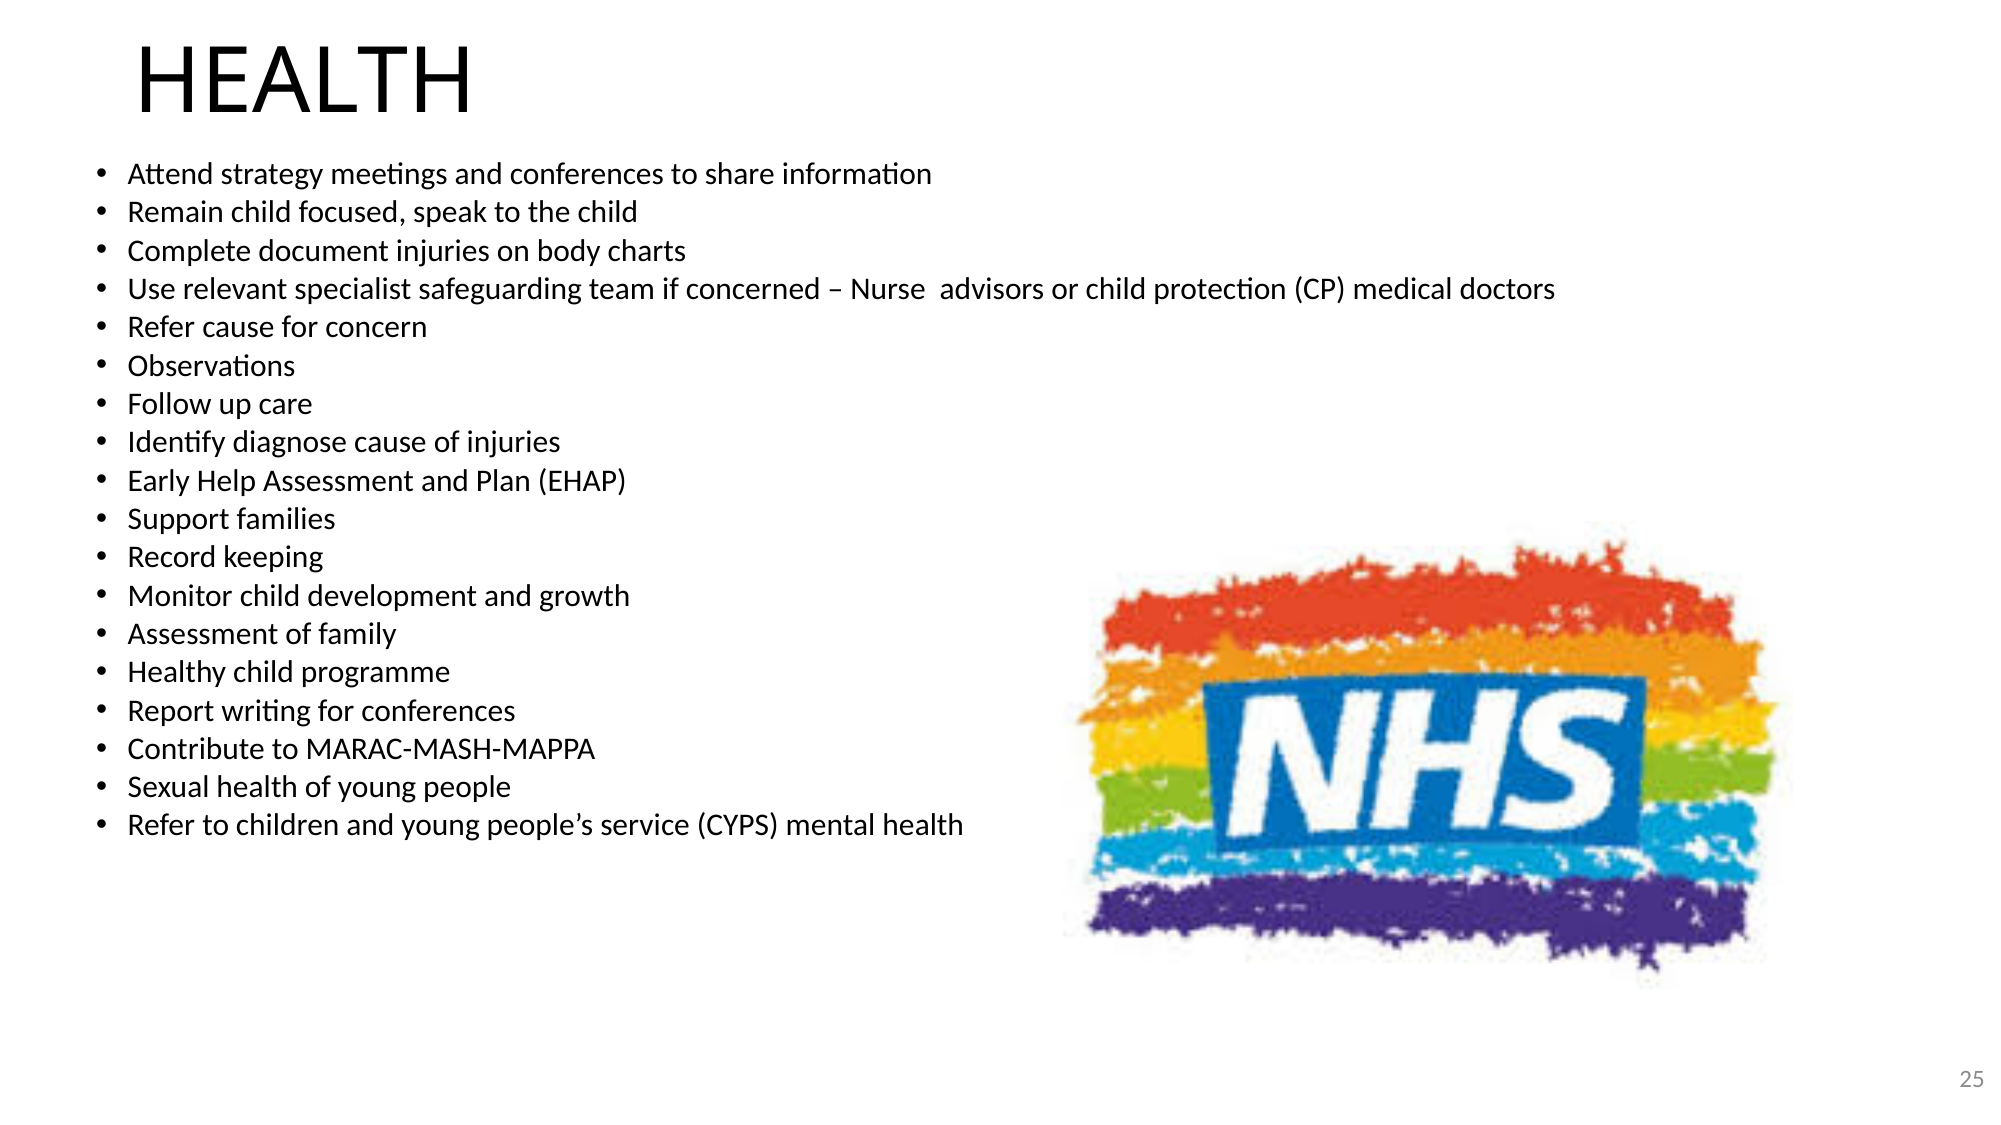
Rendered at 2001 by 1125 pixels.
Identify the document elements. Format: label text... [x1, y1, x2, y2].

picture [882, 521, 1960, 1017]
title HEALTH​ [118, 24, 1919, 250]
list Attend strategy meetings and conferences to share information​ Remain child focused​, speak to the child Complete document injuries on body charts​ Use relevant specialist safeguarding team if concerned – Nurse advisors or child protection (CP) medical doctors​ Refer cause for concern​ Observations​ Follow up care​ Identify diagnose cause of injuries​ Early Help Assessment and Plan (EHAP)​ Support families​ Record keeping​ Monitor child development and growth​ Assessment of family​ Healthy child programme​ Report writing for conferences​ Contribute to MARAC-MASH-MAPPA​ Sexual health of young people ​ Refer to children and young people’s service (CYPS) mental health​ [81, 137, 1882, 879]
slide_number 25 [1533, 1025, 2000, 1100]
